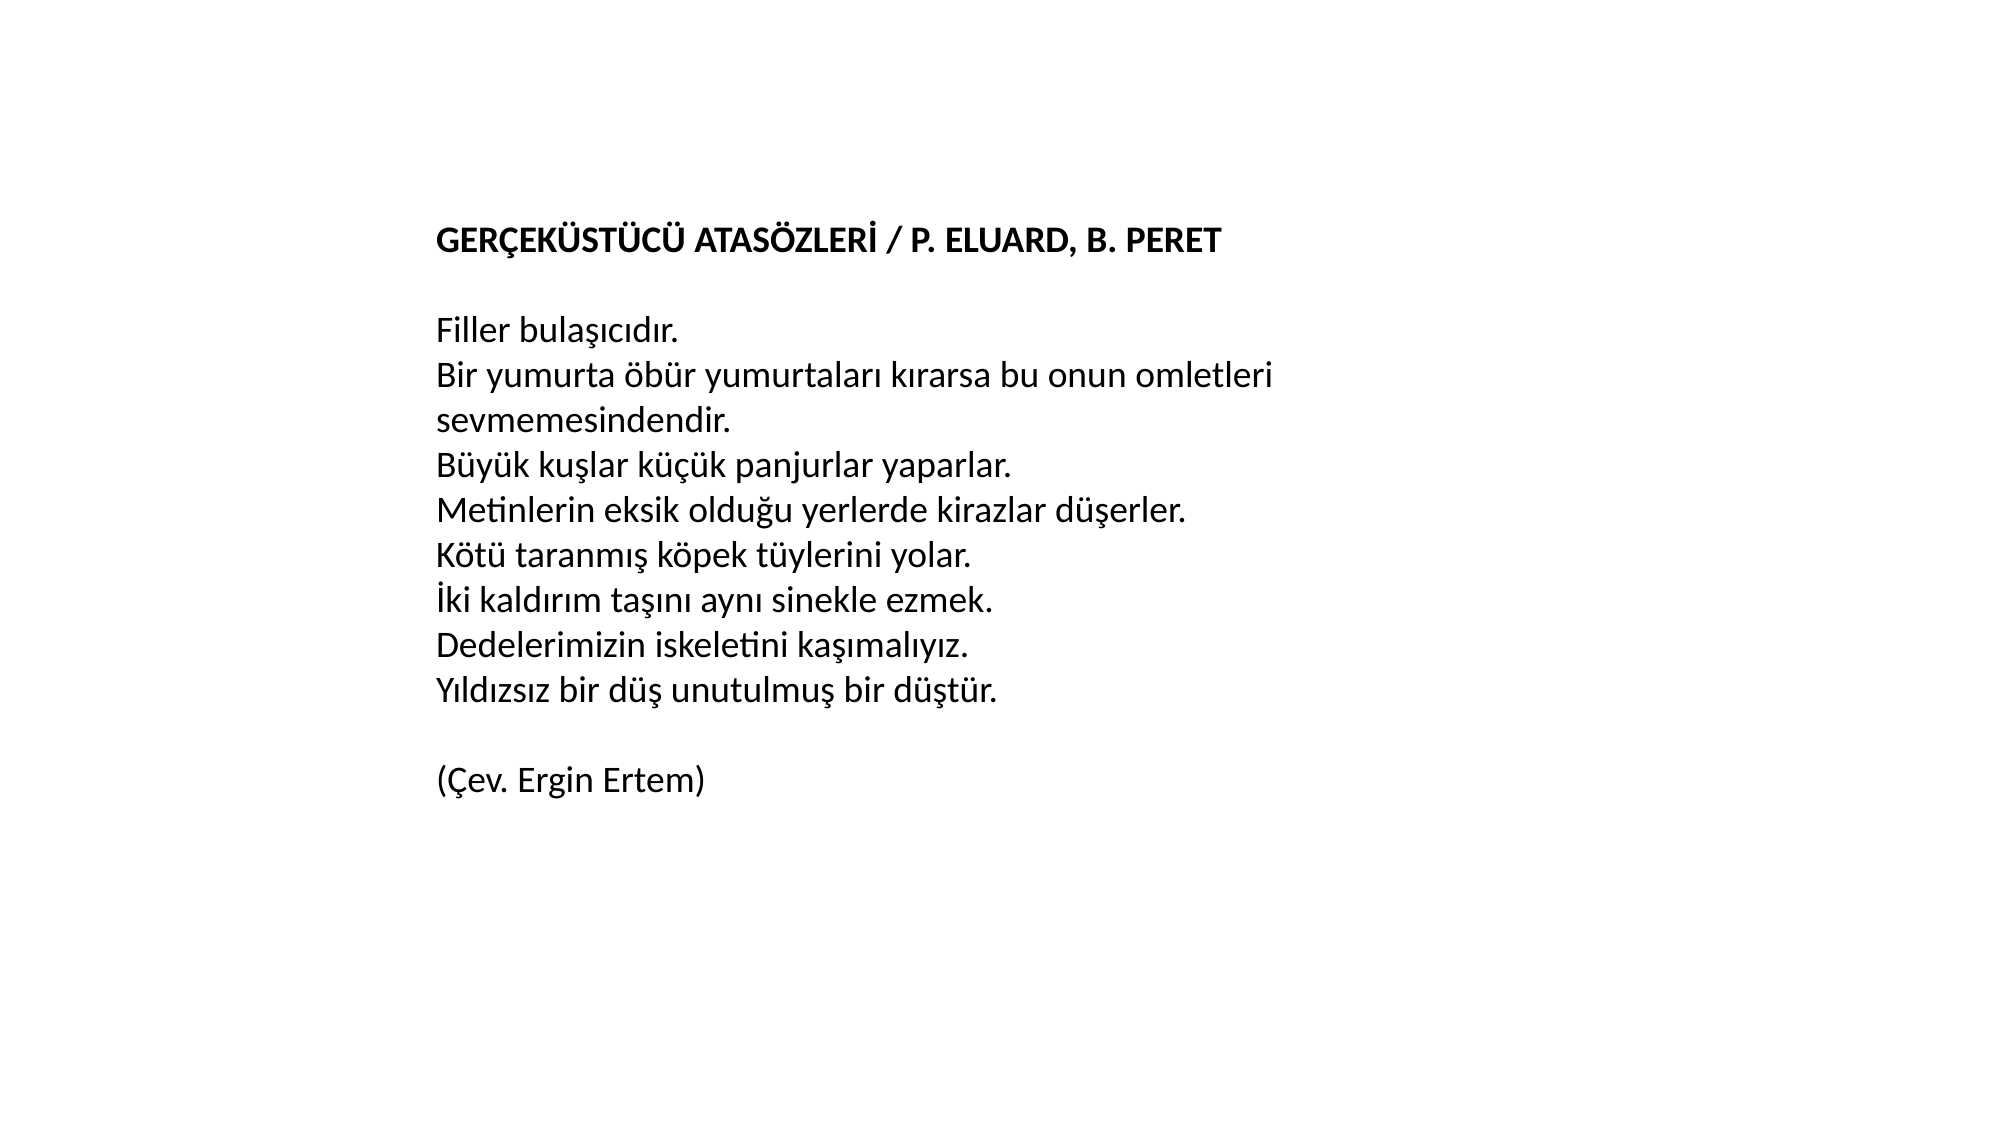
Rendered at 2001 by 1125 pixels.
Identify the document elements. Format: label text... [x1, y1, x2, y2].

text_box GERÇEKÜSTÜCÜ ATASÖZLERİ / P. ELUARD, B. PERET Filler bulaşıcıdır. Bir yumurta öbür yumurtaları kırarsa bu onun omletleri sevmemesindendir. Büyük kuşlar küçük panjurlar yaparlar. Metinlerin eksik olduğu yerlerde kirazlar düşerler. Kötü taranmış köpek tüylerini yolar. İki kaldırım taşını aynı sinekle ezmek. Dedelerimizin iskeletini kaşımalıyız. Yıldızsız bir düş unutulmuş bir düştür. (Çev. Ergin Ertem) [421, 207, 1500, 808]
